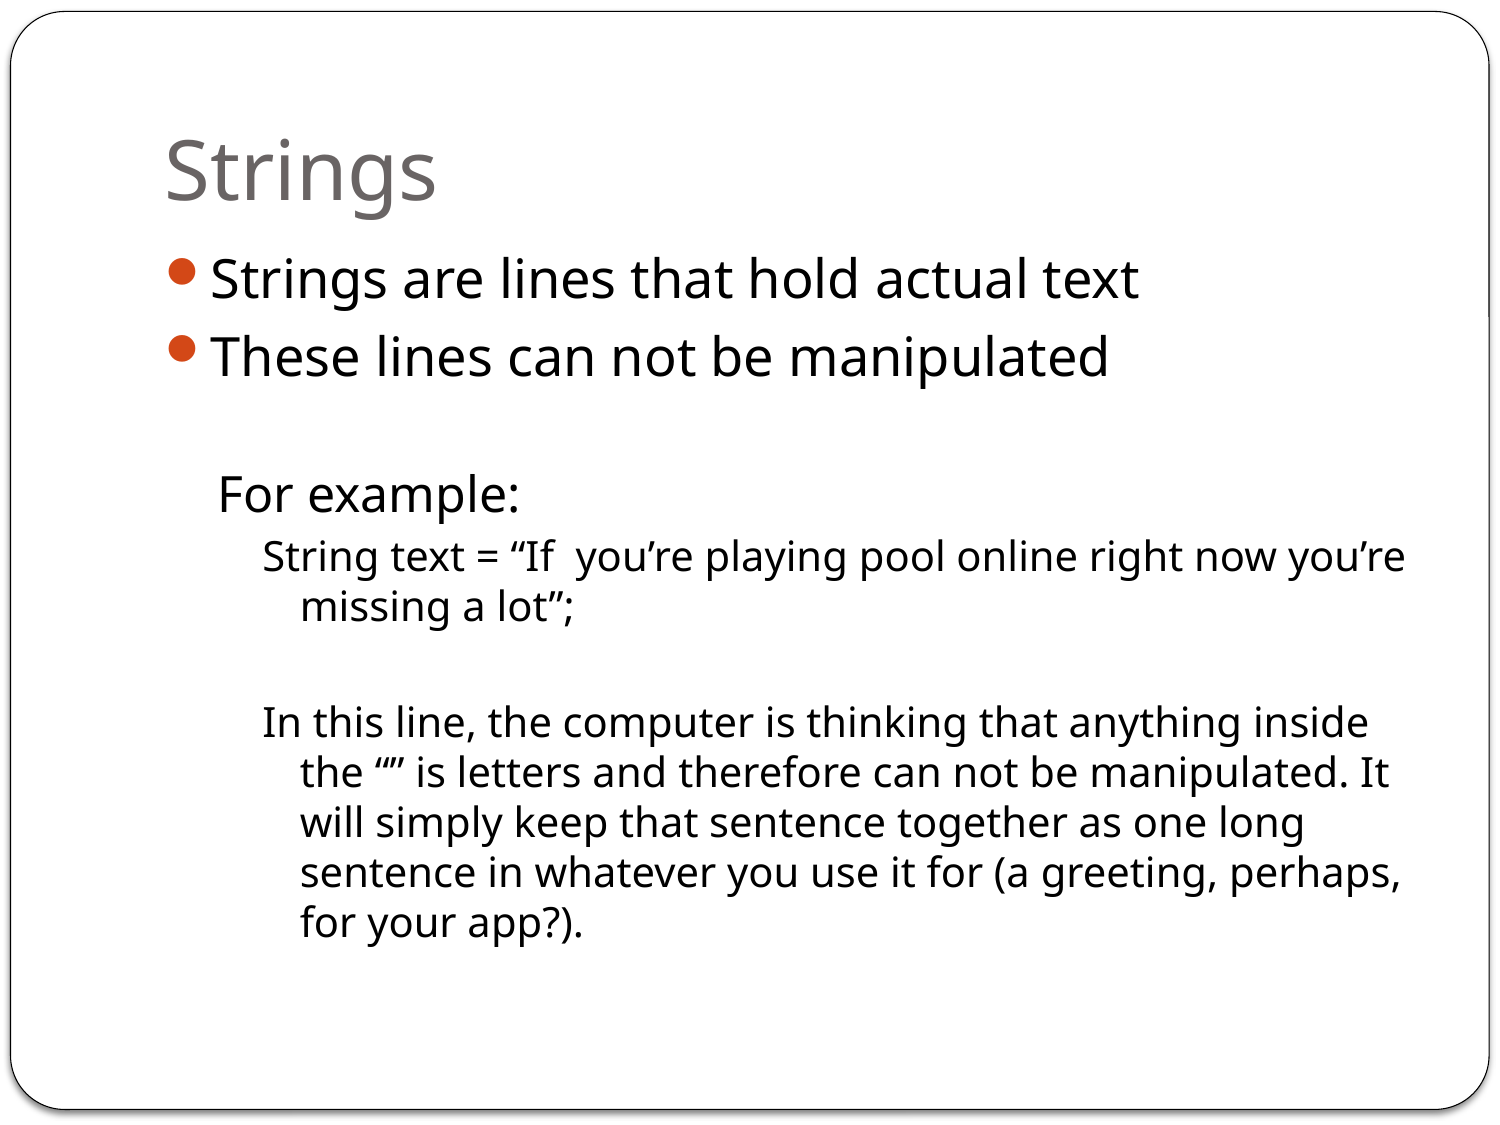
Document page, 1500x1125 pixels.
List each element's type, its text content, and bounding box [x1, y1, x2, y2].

list Strings are lines that hold actual text These lines can not be manipulated For example: String text = “If you’re playing pool online right now you’re missing a lot”; In this line, the computer is thinking that anything inside the “” is letters and therefore can not be manipulated. It will simply keep that sentence together as one long sentence in whatever you use it for (a greeting, perhaps, for your app?). [150, 237, 1425, 988]
title Strings [150, 45, 1425, 233]
